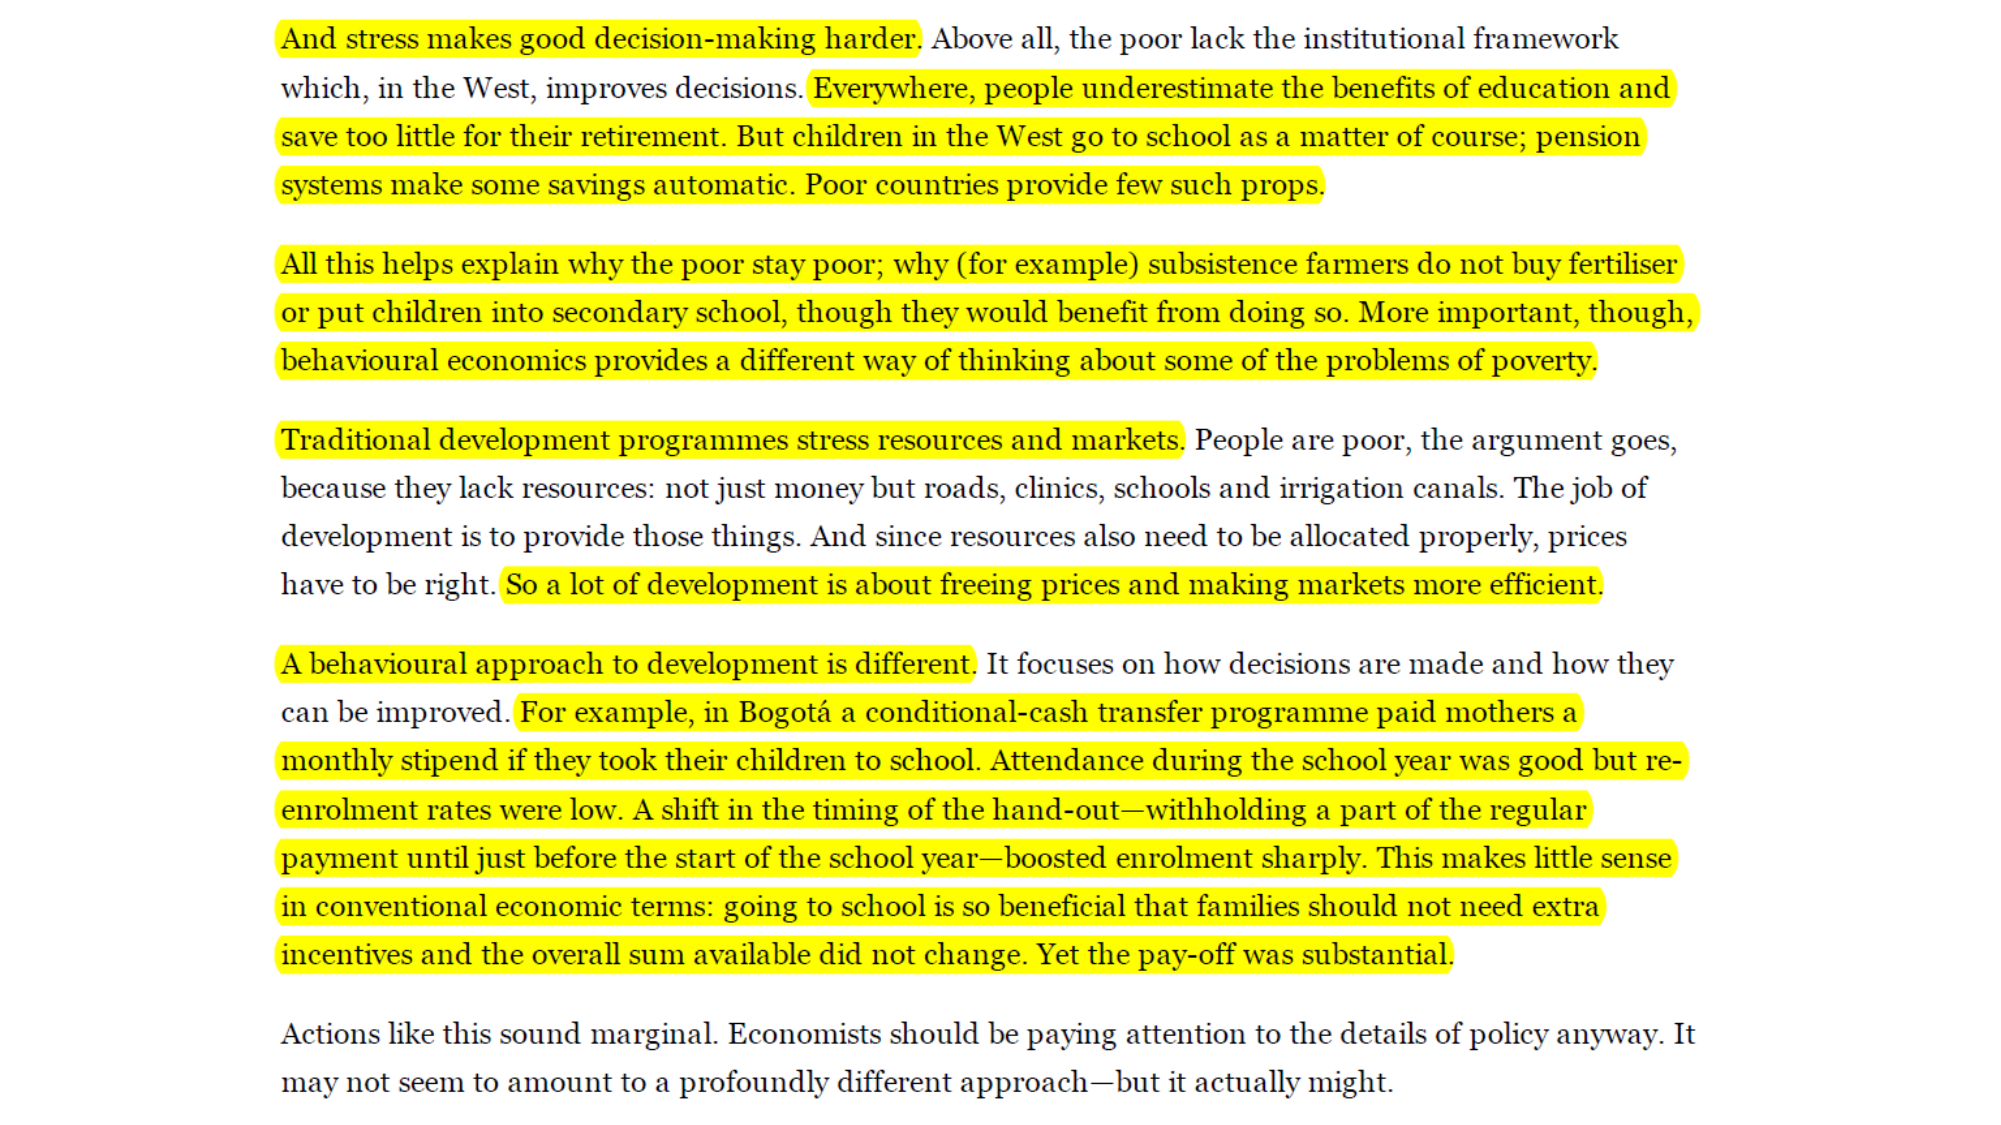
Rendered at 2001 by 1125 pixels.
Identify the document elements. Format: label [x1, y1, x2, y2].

picture [249, 2, 1751, 1122]
